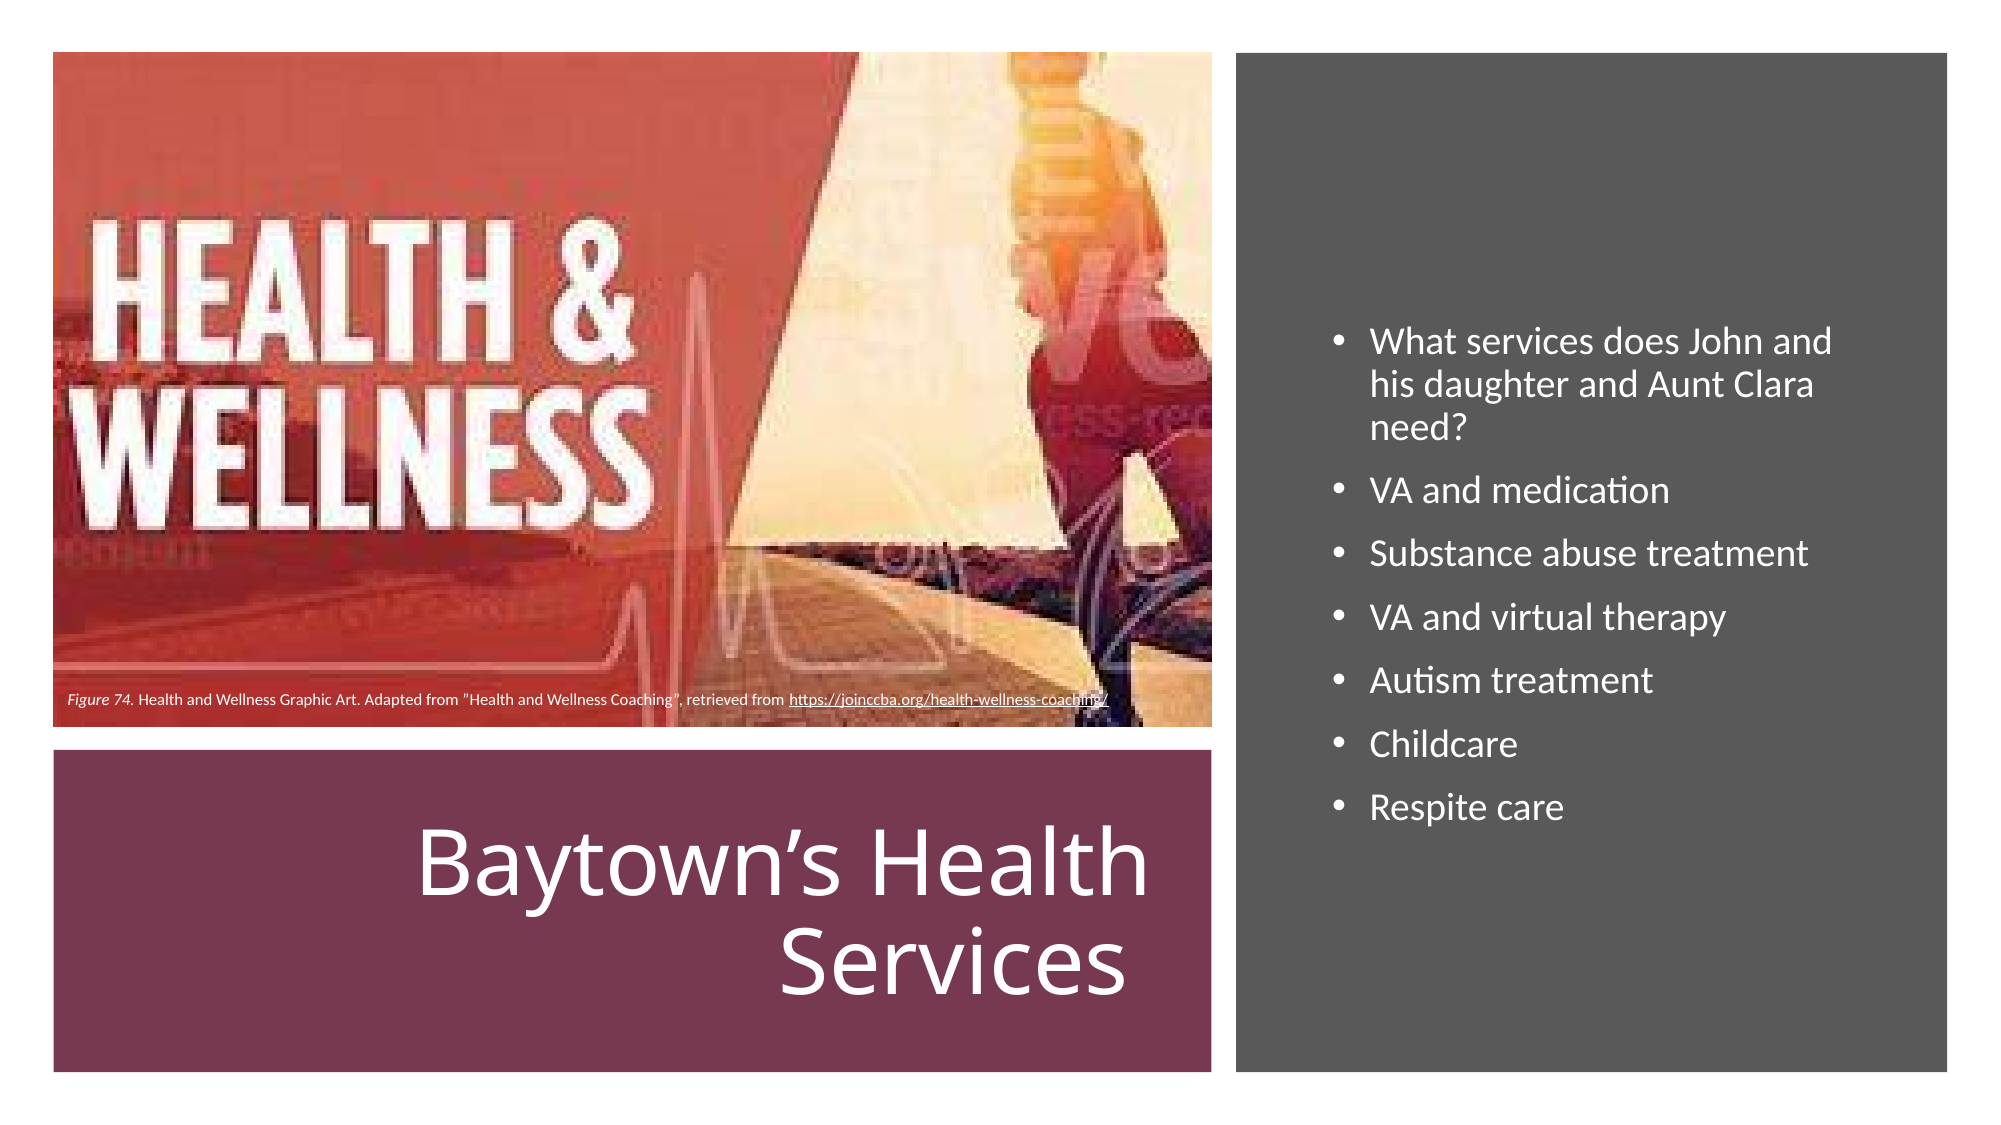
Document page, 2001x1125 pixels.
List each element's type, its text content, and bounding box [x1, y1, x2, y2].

title Baytown’s Health Services [85, 782, 1168, 1049]
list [53, 52, 1212, 727]
text_box [1235, 52, 1948, 1073]
text_box [53, 749, 1212, 1073]
list What services does John and his daughter and Aunt Clara need? VA and medication Substance abuse treatment VA and virtual therapy Autism treatment Childcare Respite care [1317, 164, 1868, 1049]
